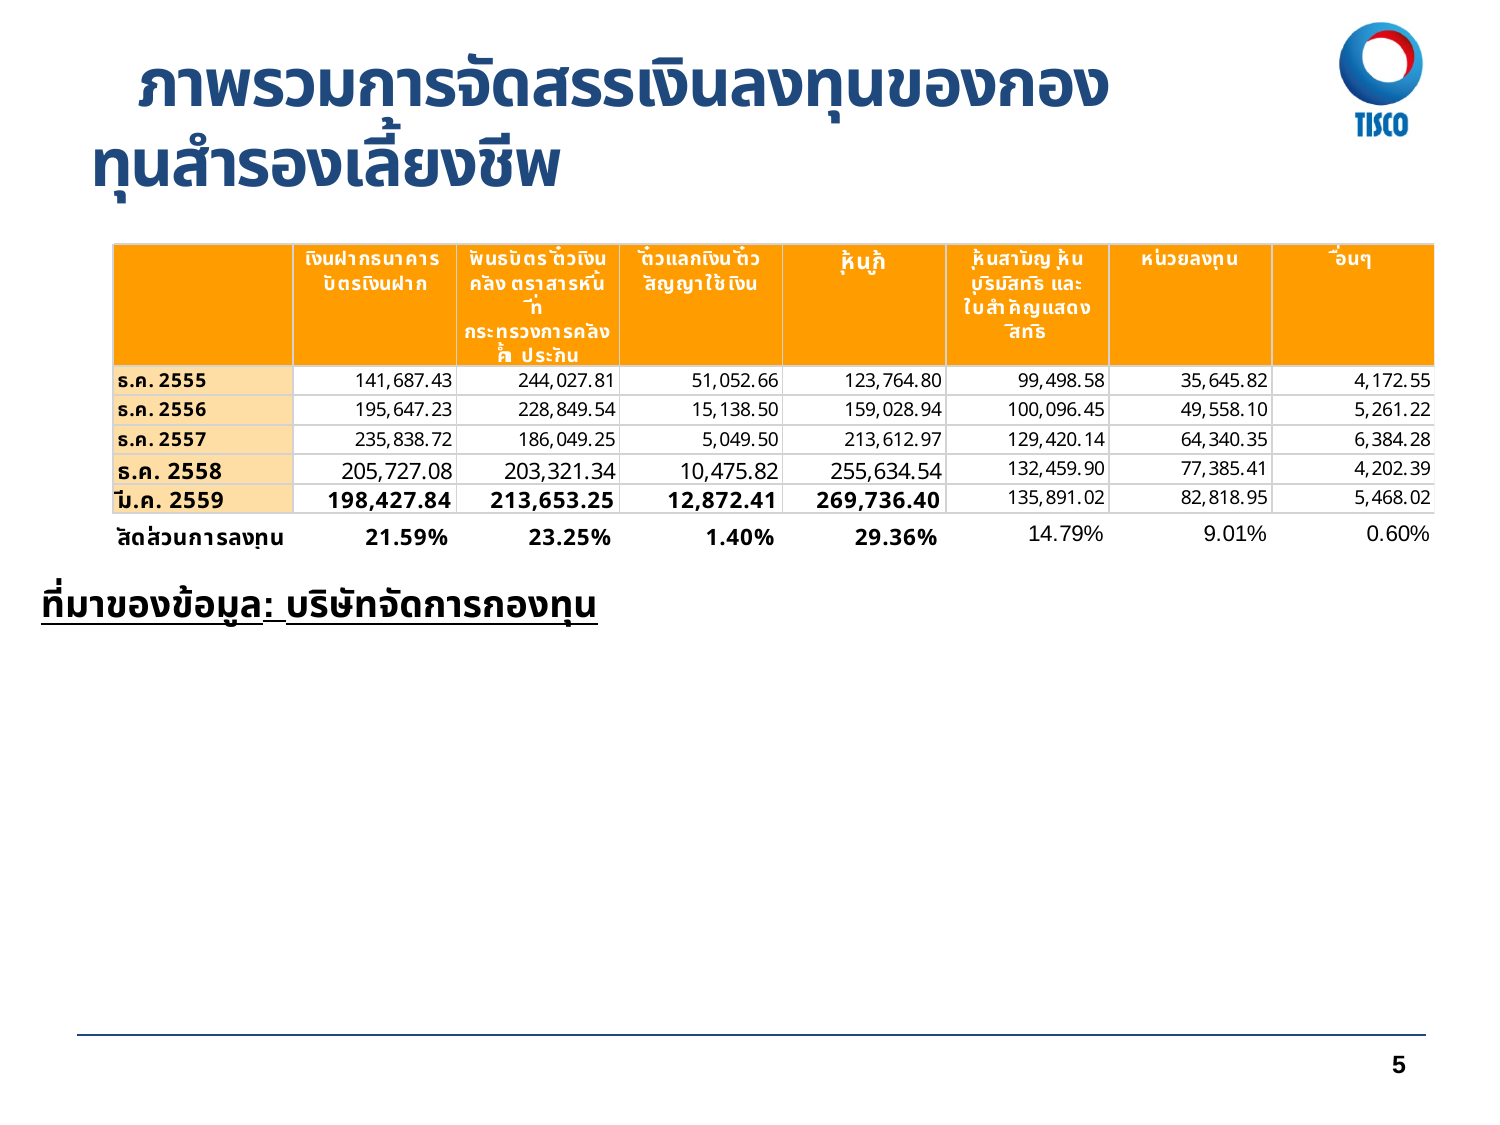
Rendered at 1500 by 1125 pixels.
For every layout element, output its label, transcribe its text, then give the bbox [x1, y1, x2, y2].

picture [1330, 5, 1441, 147]
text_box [111, 243, 1437, 551]
slide_number 5 [1246, 1036, 1422, 1091]
text_box ที่มาของข้อมูล: บริษัทจัดการกองทุน [25, 572, 613, 633]
title ภาพรวมการจัดสรรเงินลงทุนของกองทุนสำรองเลี้ยงชีพ [75, 78, 1247, 161]
